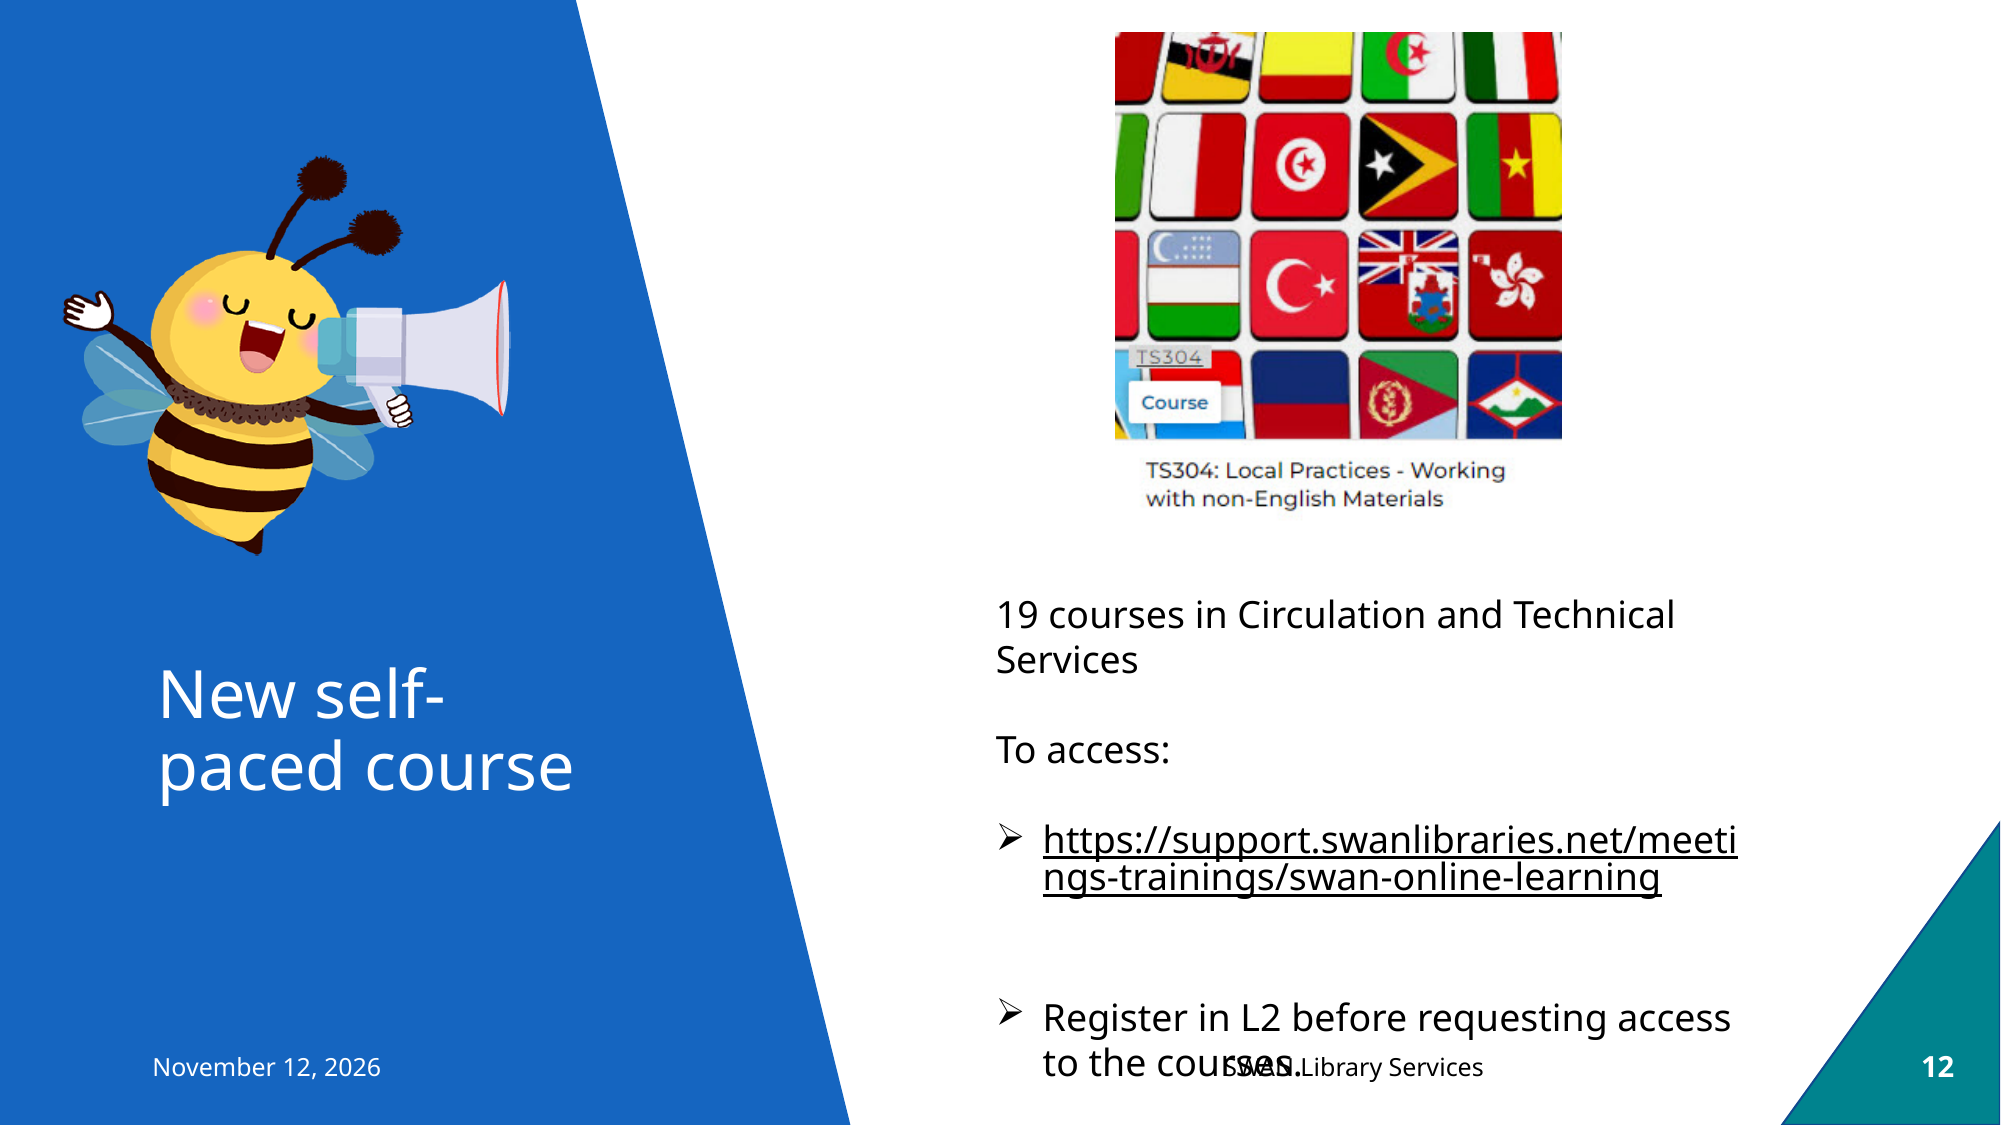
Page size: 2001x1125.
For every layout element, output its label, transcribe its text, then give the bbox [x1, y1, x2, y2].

title New self-paced course [142, 214, 606, 813]
text_box 19 courses in Circulation and Technical Services To access: https://support.swanlibraries.net/meetings-trainings/swan-online-learning Register in L2 before requesting access to the courses. [980, 583, 1754, 1100]
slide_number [137, 1038, 588, 1099]
slide_number 12 [1894, 1038, 1982, 1099]
picture [53, 146, 519, 563]
picture [1115, 32, 1562, 530]
